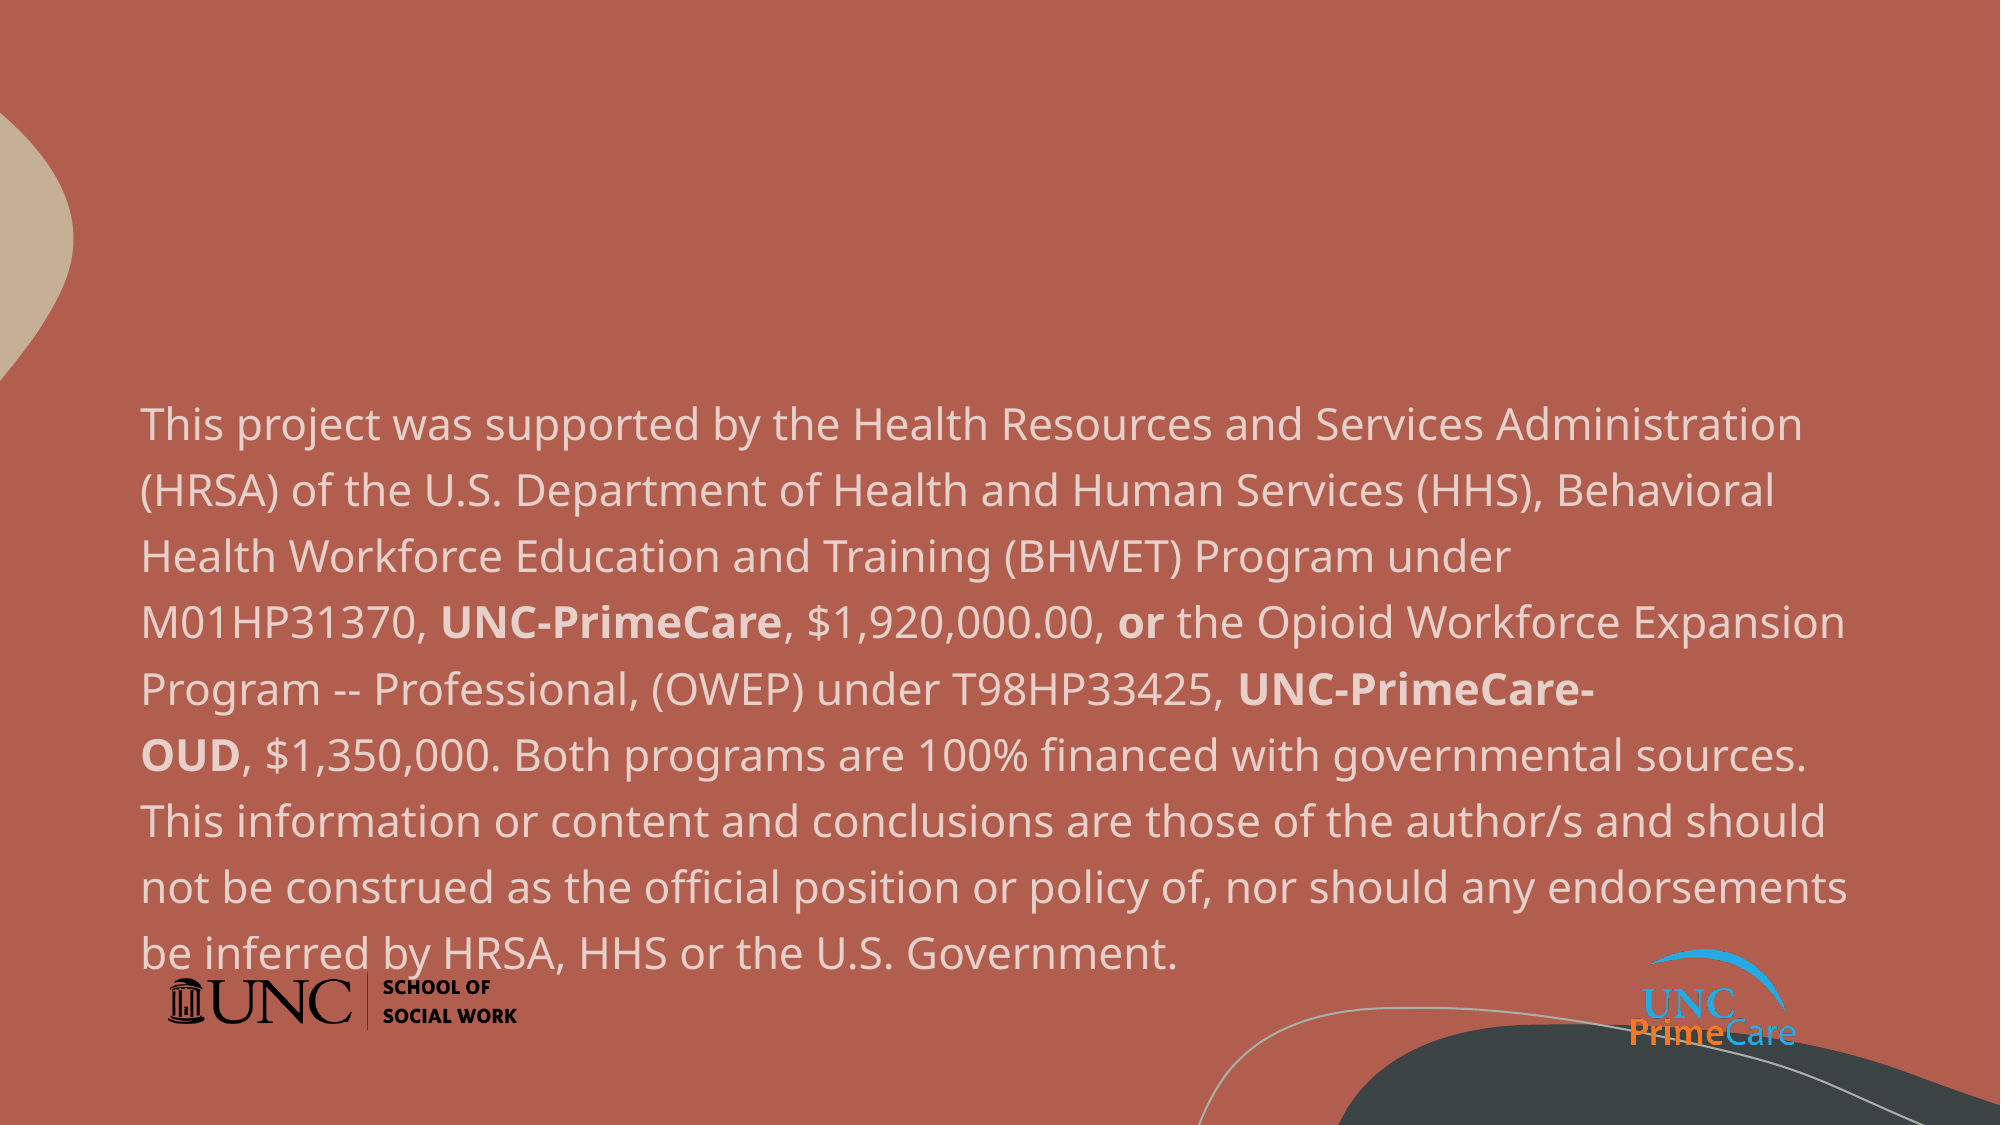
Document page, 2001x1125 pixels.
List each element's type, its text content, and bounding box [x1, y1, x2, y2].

picture [168, 972, 517, 1030]
list This project was supported by the Health Resources and Services Administration (HRSA) of the U.S. Department of Health and Human Services (HHS), Behavioral Health Workforce Education and Training (BHWET) Program under M01HP31370, UNC-PrimeCare, $1,920,000.00, or the Opioid Workforce Expansion Program -- Professional, (OWEP) under T98HP33425, UNC-PrimeCare-OUD, $1,350,000. Both programs are 100% financed with governmental sources. This information or content and conclusions are those of the author/s and should not be construed as the official position or policy of, nor should any endorsements be inferred by HRSA, HHS or the U.S. Government. [125, 375, 1875, 1002]
picture [1628, 949, 1797, 1054]
